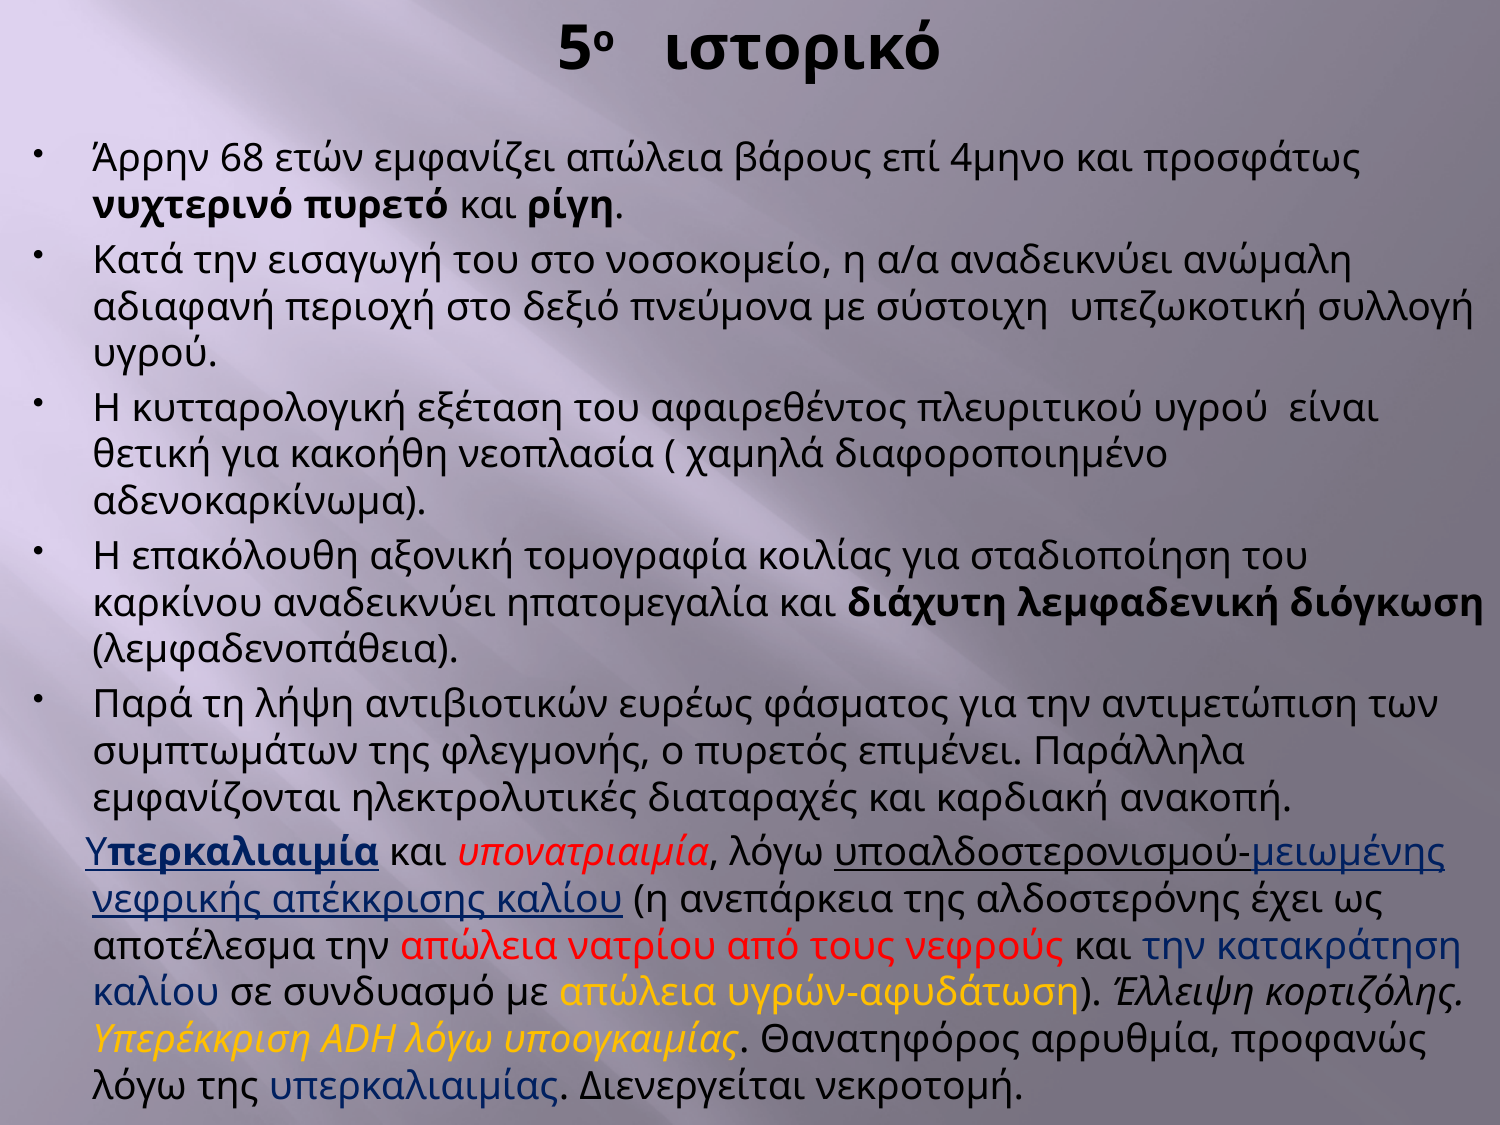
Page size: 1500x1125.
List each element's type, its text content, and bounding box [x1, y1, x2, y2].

list Άρρην 68 ετών εμφανίζει απώλεια βάρους επί 4μηνο και προσφάτως νυχτερινό πυρετό και ρίγη. Κατά την εισαγωγή του στο νοσοκομείο, η α/α αναδεικνύει ανώμαλη αδιαφανή περιοχή στο δεξιό πνεύμονα με σύστοιχη υπεζωκοτική συλλογή υγρού. Η κυτταρολογική εξέταση του αφαιρεθέντος πλευριτικού υγρού είναι θετική για κακοήθη νεοπλασία ( χαμηλά διαφοροποιημένο αδενοκαρκίνωμα). Η επακόλουθη αξονική τομογραφία κοιλίας για σταδιοποίηση του καρκίνου αναδεικνύει ηπατομεγαλία και διάχυτη λεμφαδενική διόγκωση (λεμφαδενοπάθεια). Παρά τη λήψη αντιβιοτικών ευρέως φάσματος για την αντιμετώπιση των συμπτωμάτων της φλεγμονής, ο πυρετός επιμένει. Παράλληλα εμφανίζονται ηλεκτρολυτικές διαταραχές και καρδιακή ανακοπή. Υπερκαλιαιμία και υπονατριαιμία, λόγω υποαλδοστερονισμού-μειωμένης νεφρικής απέκκρισης καλίου (η ανεπάρκεια της αλδοστερόνης έχει ως αποτέλεσμα την απώλεια νατρίου από τους νεφρούς και την κατακράτηση καλίου σε συνδυασμό με απώλεια υγρών-αφυδάτωση). Έλλειψη κορτιζόλης. Υπερέκκριση ADH λόγω υποογκαιμίας. Θανατηφόρος αρρυθμία, προφανώς λόγω της υπερκαλιαιμίας. Διενεργείται νεκροτομή. [0, 125, 1500, 1125]
title 5ο ιστορικό [75, 0, 1425, 90]
